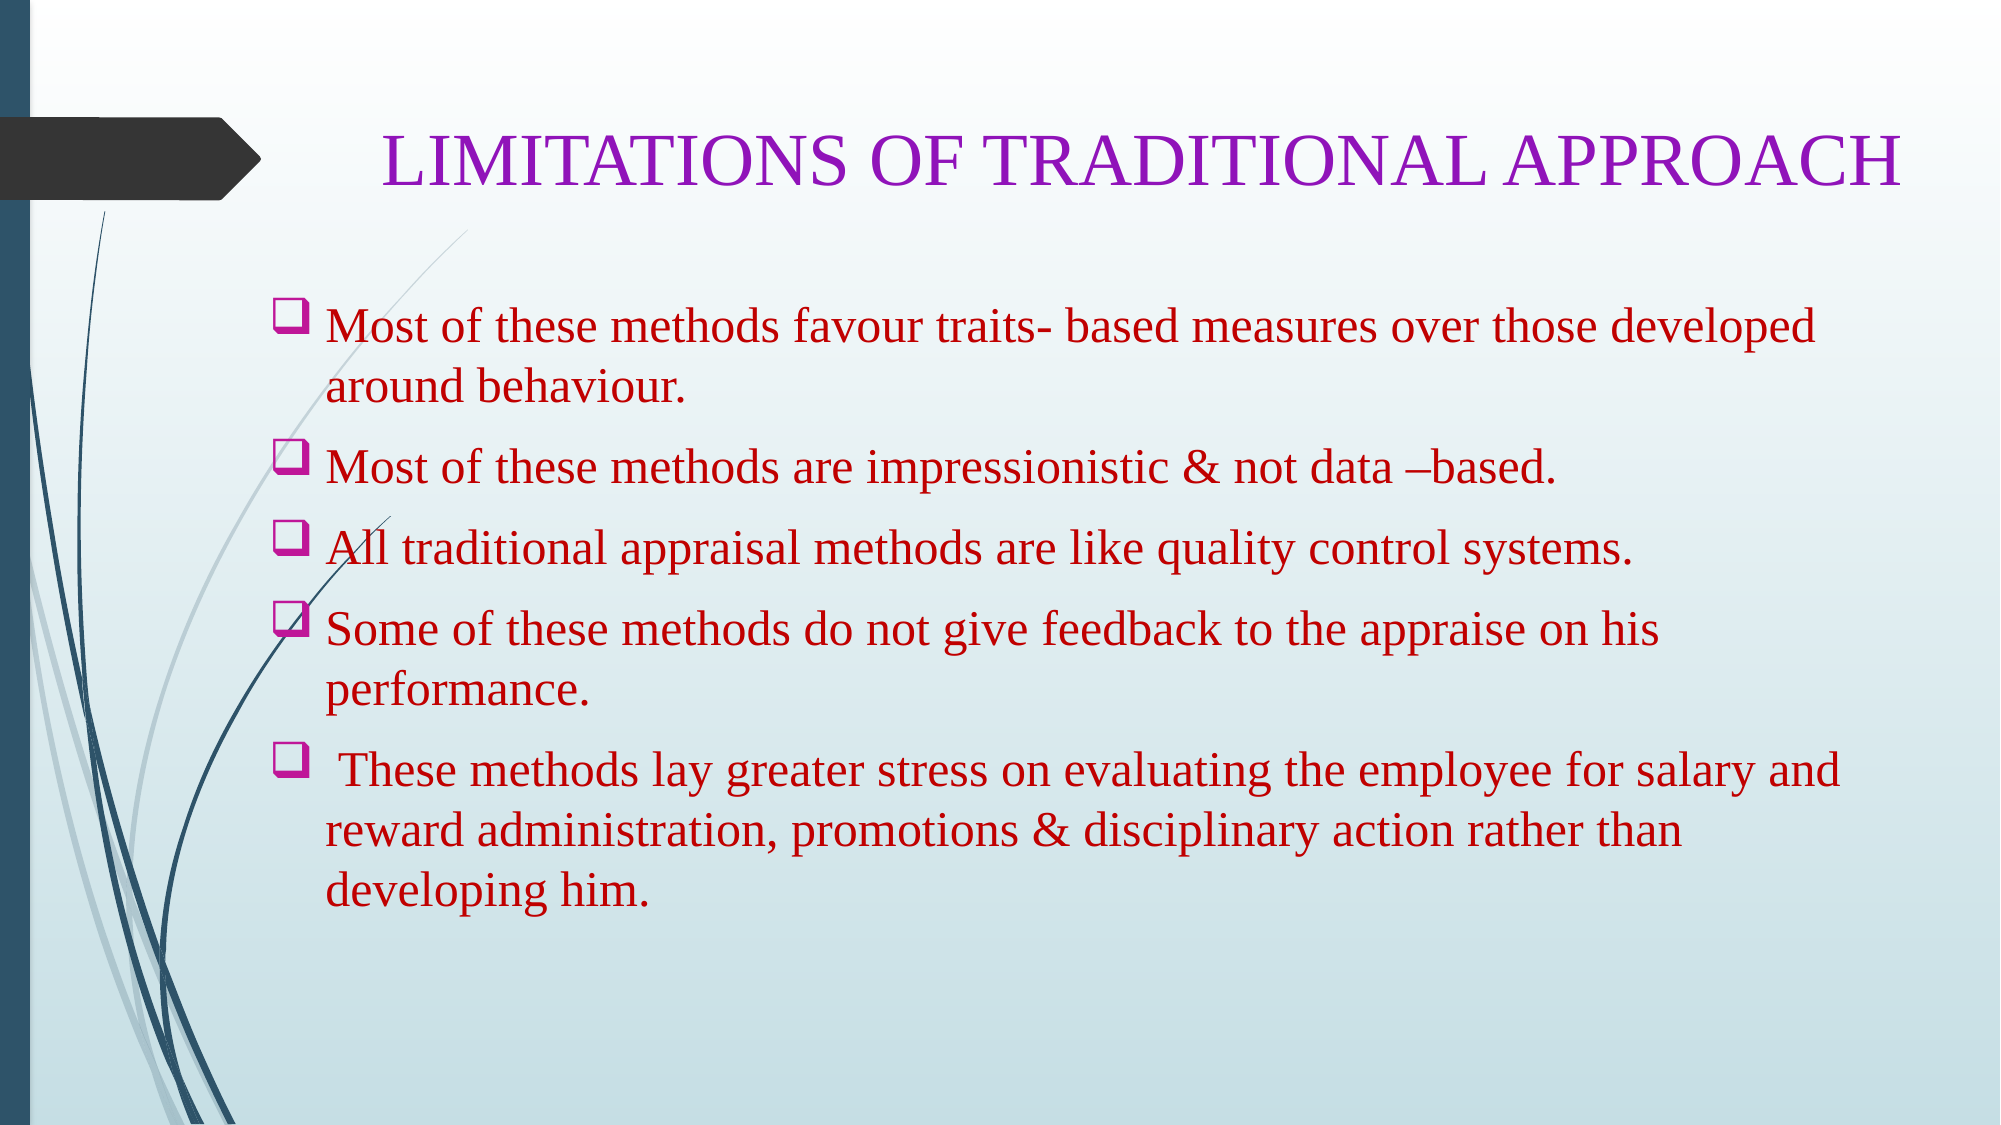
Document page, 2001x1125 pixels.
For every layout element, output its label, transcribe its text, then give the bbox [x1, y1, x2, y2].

title LIMITATIONS OF TRADITIONAL APPROACH [254, 102, 1942, 313]
list Most of these methods favour traits- based measures over those developed around behaviour. Most of these methods are impressionistic & not data –based. All traditional appraisal methods are like quality control systems. Some of these methods do not give feedback to the appraise on his performance. These methods lay greater stress on evaluating the employee for salary and reward administration, promotions & disciplinary action rather than developing him. [254, 285, 1888, 1088]
